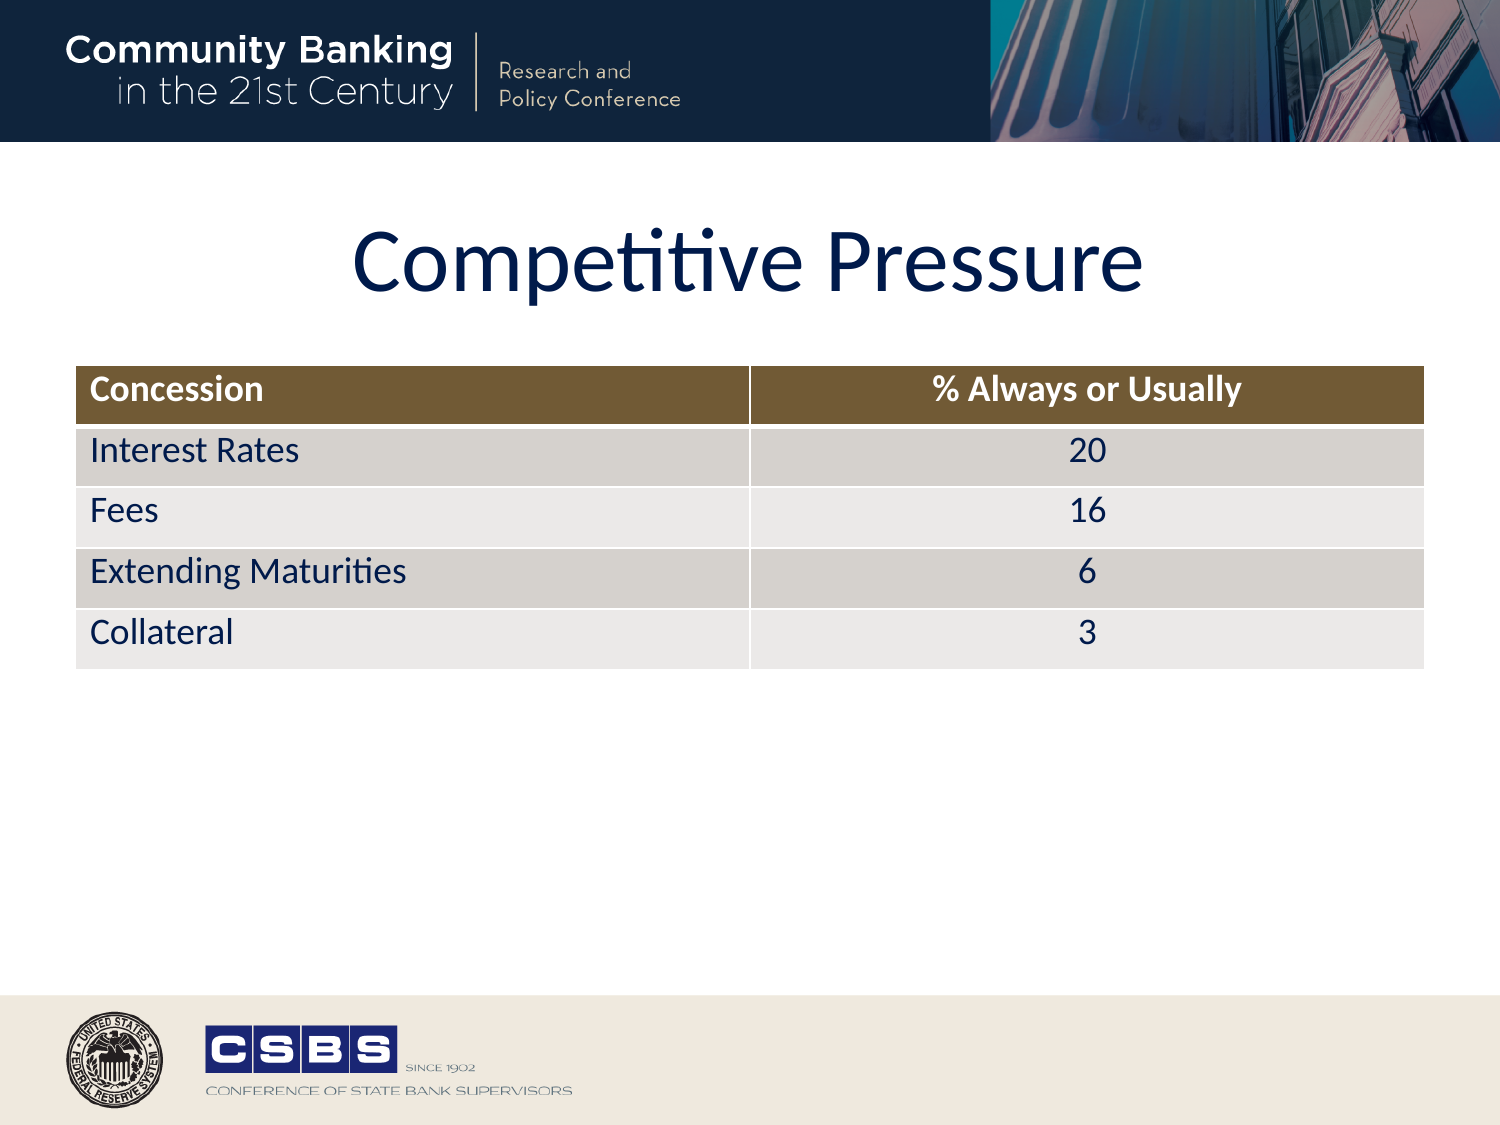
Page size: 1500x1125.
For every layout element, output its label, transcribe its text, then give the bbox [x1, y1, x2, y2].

table_cell 20 [751, 429, 1424, 486]
table_cell 3 [751, 610, 1424, 669]
table_header % Always or Usually [751, 366, 1424, 424]
table_cell Collateral [76, 610, 749, 669]
table_cell 16 [751, 488, 1424, 547]
table_cell Extending Maturities [76, 549, 749, 608]
table_cell 6 [751, 549, 1424, 608]
table_header Concession [76, 366, 749, 424]
table_cell Interest Rates [76, 429, 749, 486]
picture [0, 0, 1500, 1125]
table_cell Fees [76, 488, 749, 547]
title Competitive Pressure [75, 161, 1425, 349]
